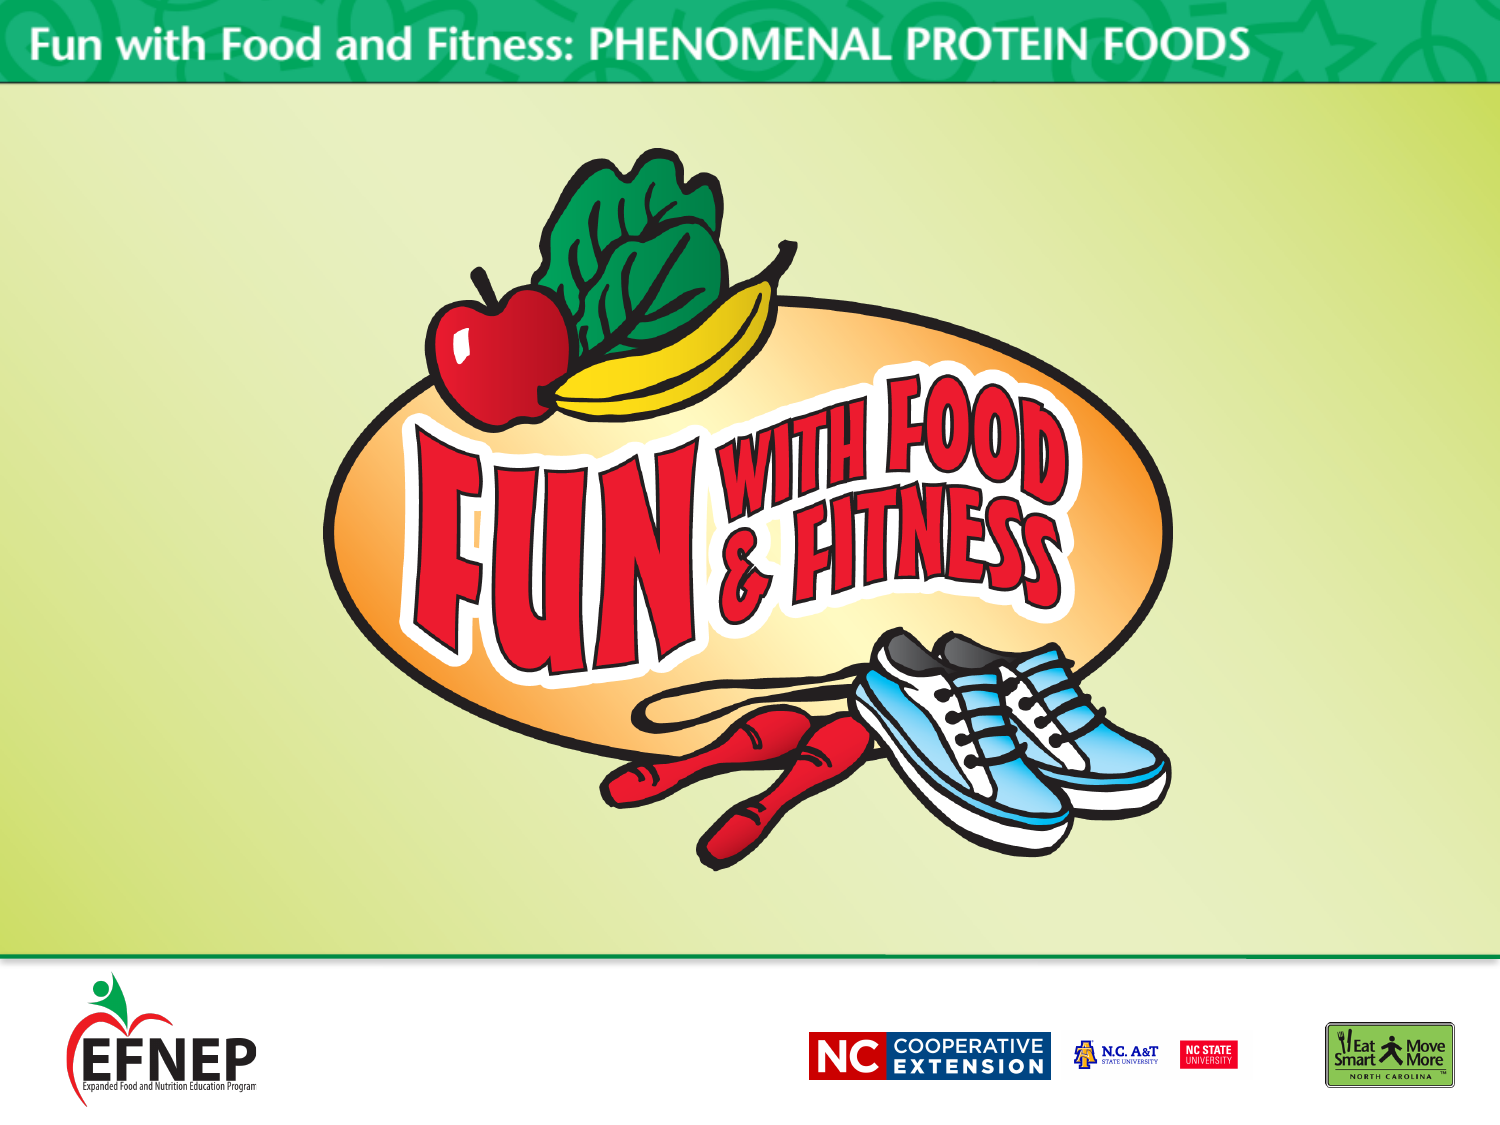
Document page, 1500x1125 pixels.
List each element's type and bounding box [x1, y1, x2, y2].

picture [809, 1031, 1051, 1080]
picture [1061, 1030, 1253, 1080]
text_box [0, 966, 1500, 1125]
picture [66, 971, 257, 1107]
picture [306, 130, 1190, 888]
picture [1324, 1022, 1455, 1088]
